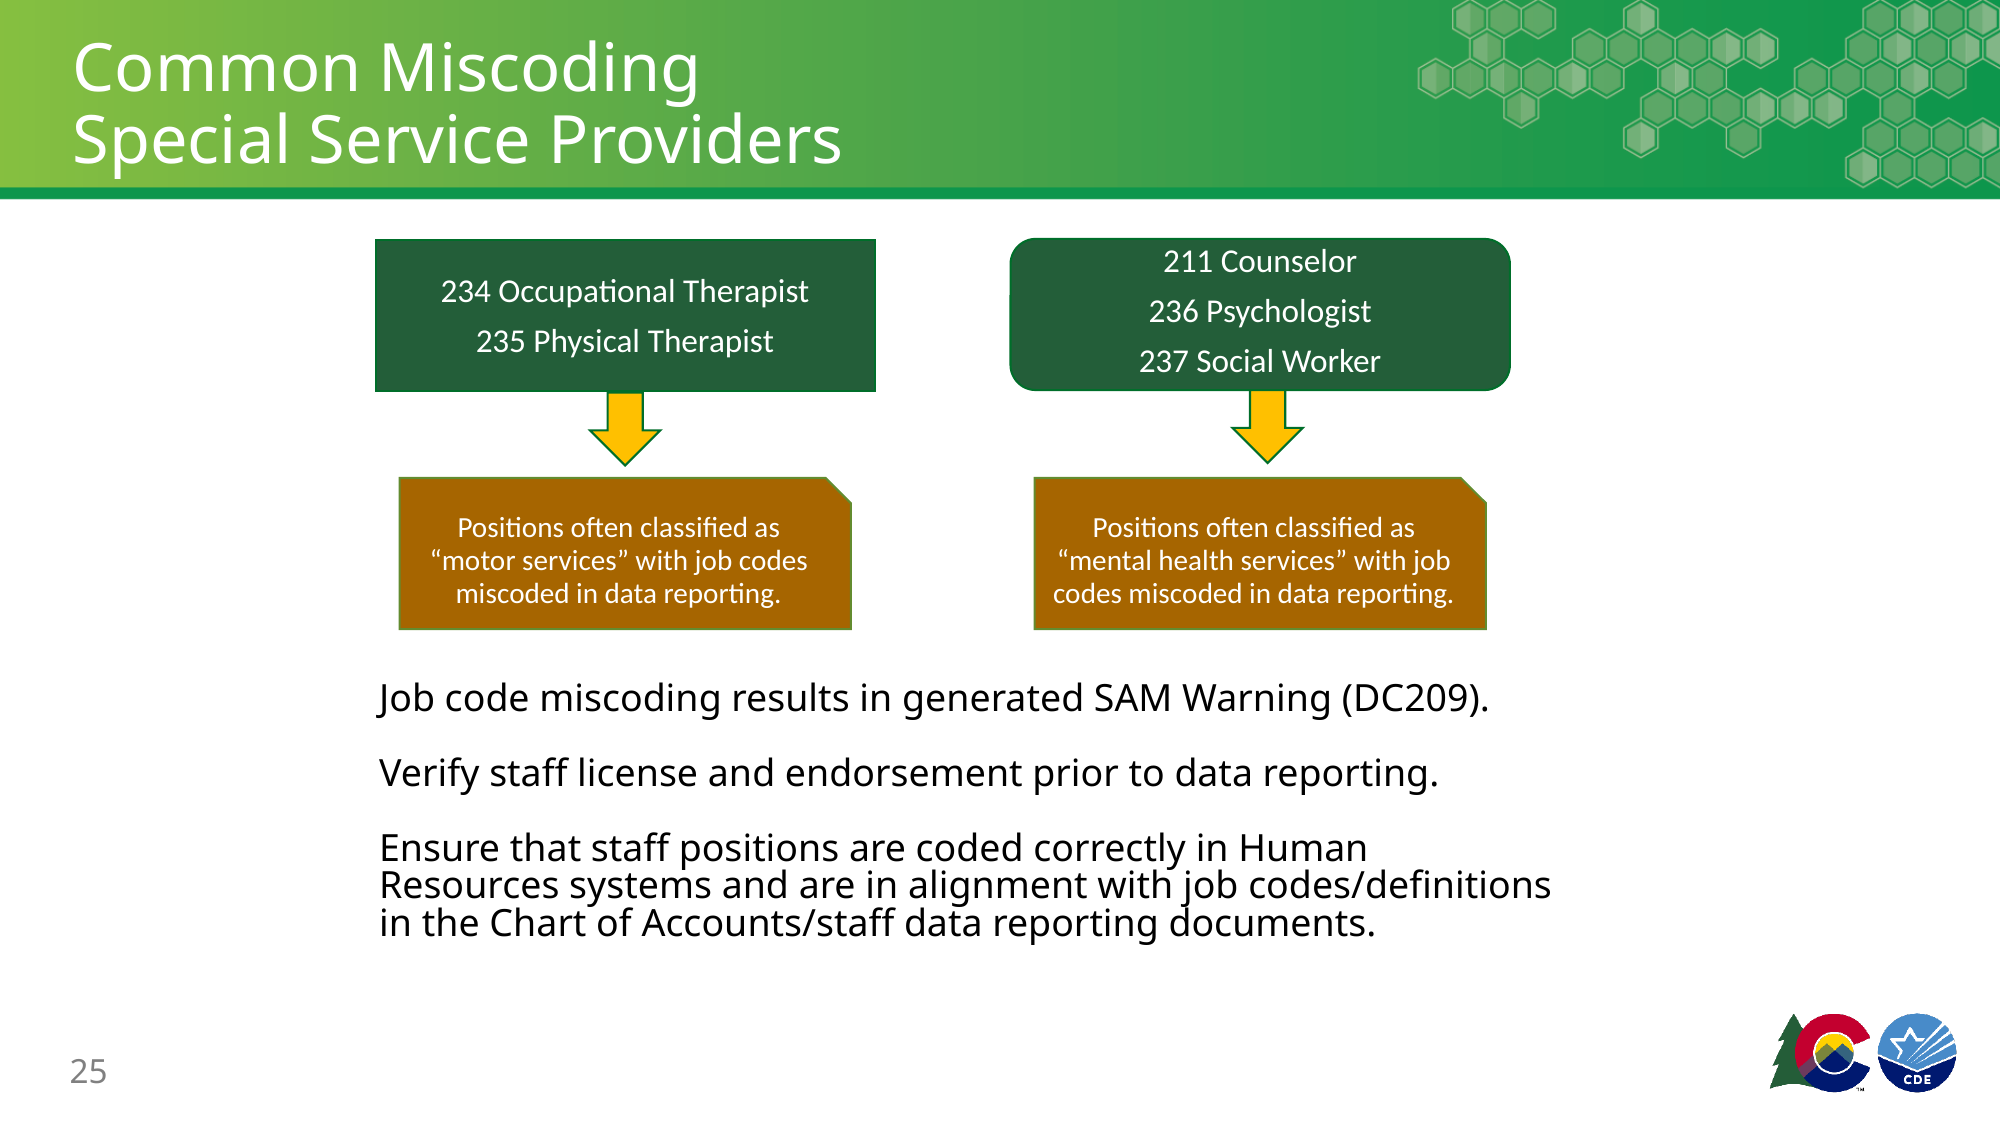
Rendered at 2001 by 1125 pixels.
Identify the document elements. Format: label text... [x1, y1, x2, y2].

picture [0, 0, 2000, 200]
text_box Positions often classified as “motor services” with job codes miscoded in data reporting. [398, 476, 852, 631]
text_box Positions often classified as “mental health services” with job codes miscoded in data reporting. [1033, 476, 1487, 631]
list 234 Occupational Therapist 235 Physical Therapist [375, 239, 876, 392]
slide_number 25 [54, 1042, 505, 1103]
text_box 211 Counselor 236 Psychologist 237 Social Worker [1009, 237, 1511, 392]
text_box [587, 391, 663, 467]
picture [1768, 1012, 1957, 1093]
text_box [1229, 389, 1306, 465]
title Common Miscoding Special Service Providers [72, 33, 1396, 182]
text_box Job code miscoding results in generated SAM Warning (DC209). Verify staff license and endorsement prior to data reporting. Ensure that staff positions are coded correctly in Human Resources systems and are in alignment with job codes/definitions in the Chart of Accounts/staff data reporting documents. [364, 674, 1575, 952]
